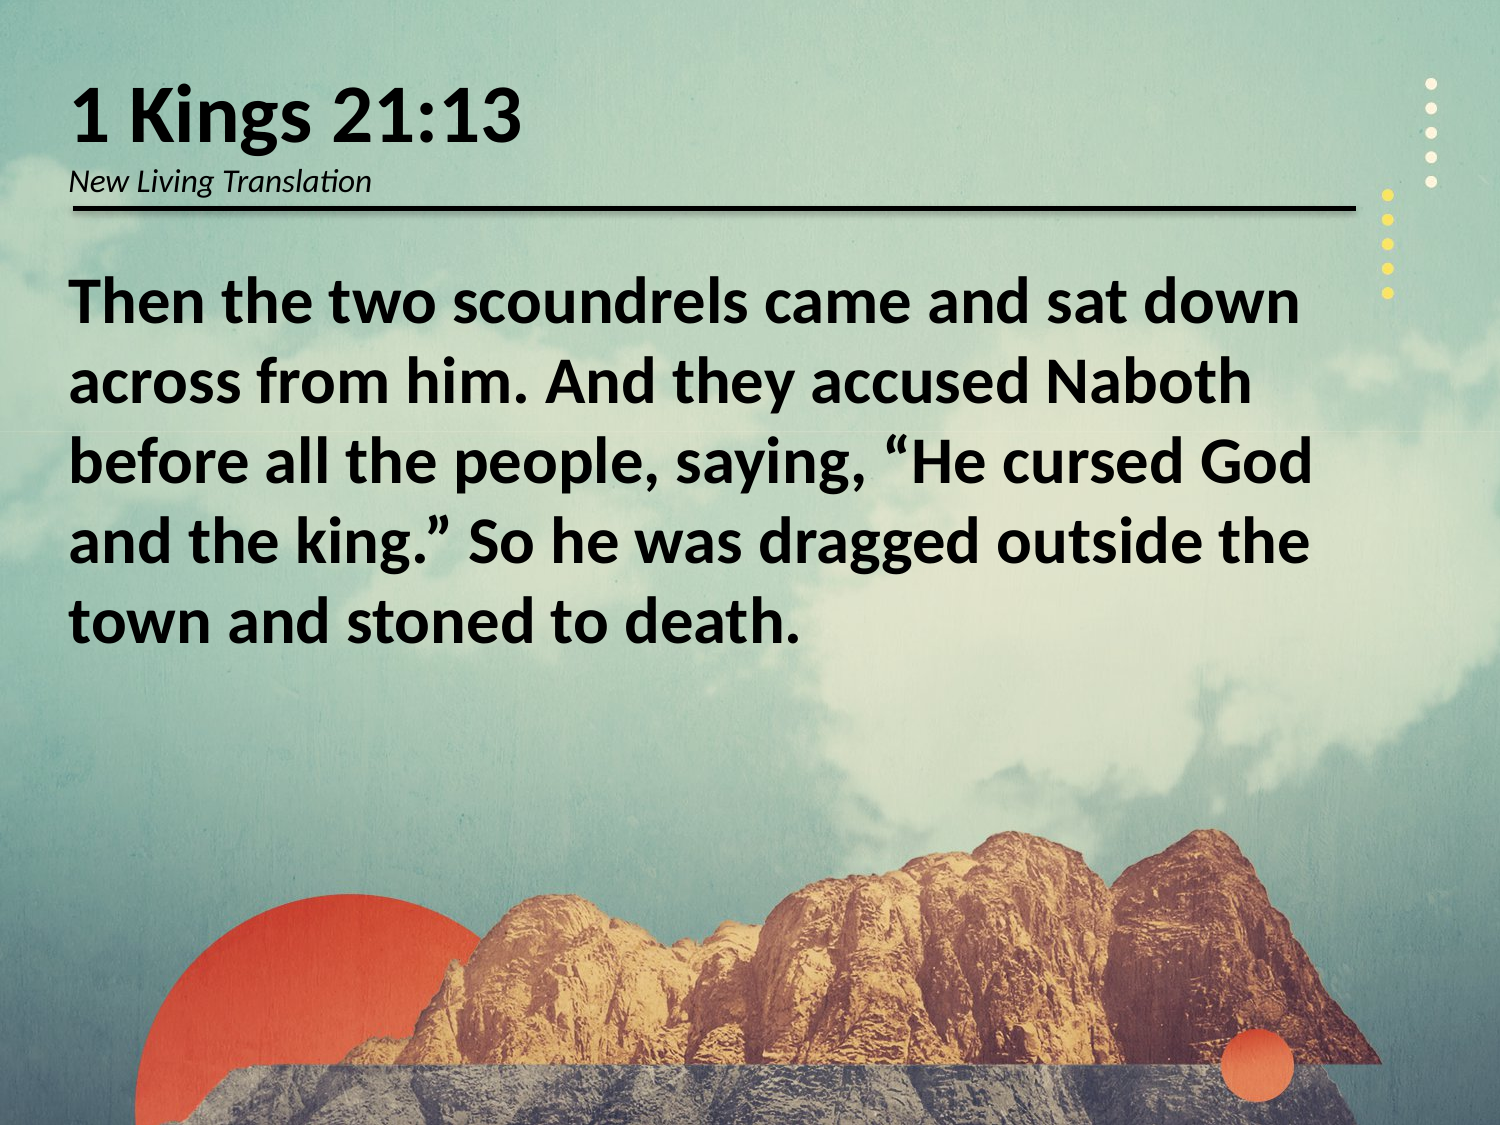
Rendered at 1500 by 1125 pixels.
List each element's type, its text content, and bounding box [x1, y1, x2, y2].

text_box 1 Kings 21:13 New Living Translation [53, 52, 1395, 207]
text_box Then the two scoundrels came and sat down across from him. And they accused Naboth before all the people, saying, “He cursed God and the king.” So he was dragged outside the town and stoned to death. [53, 249, 1438, 664]
picture [0, 0, 1500, 1125]
